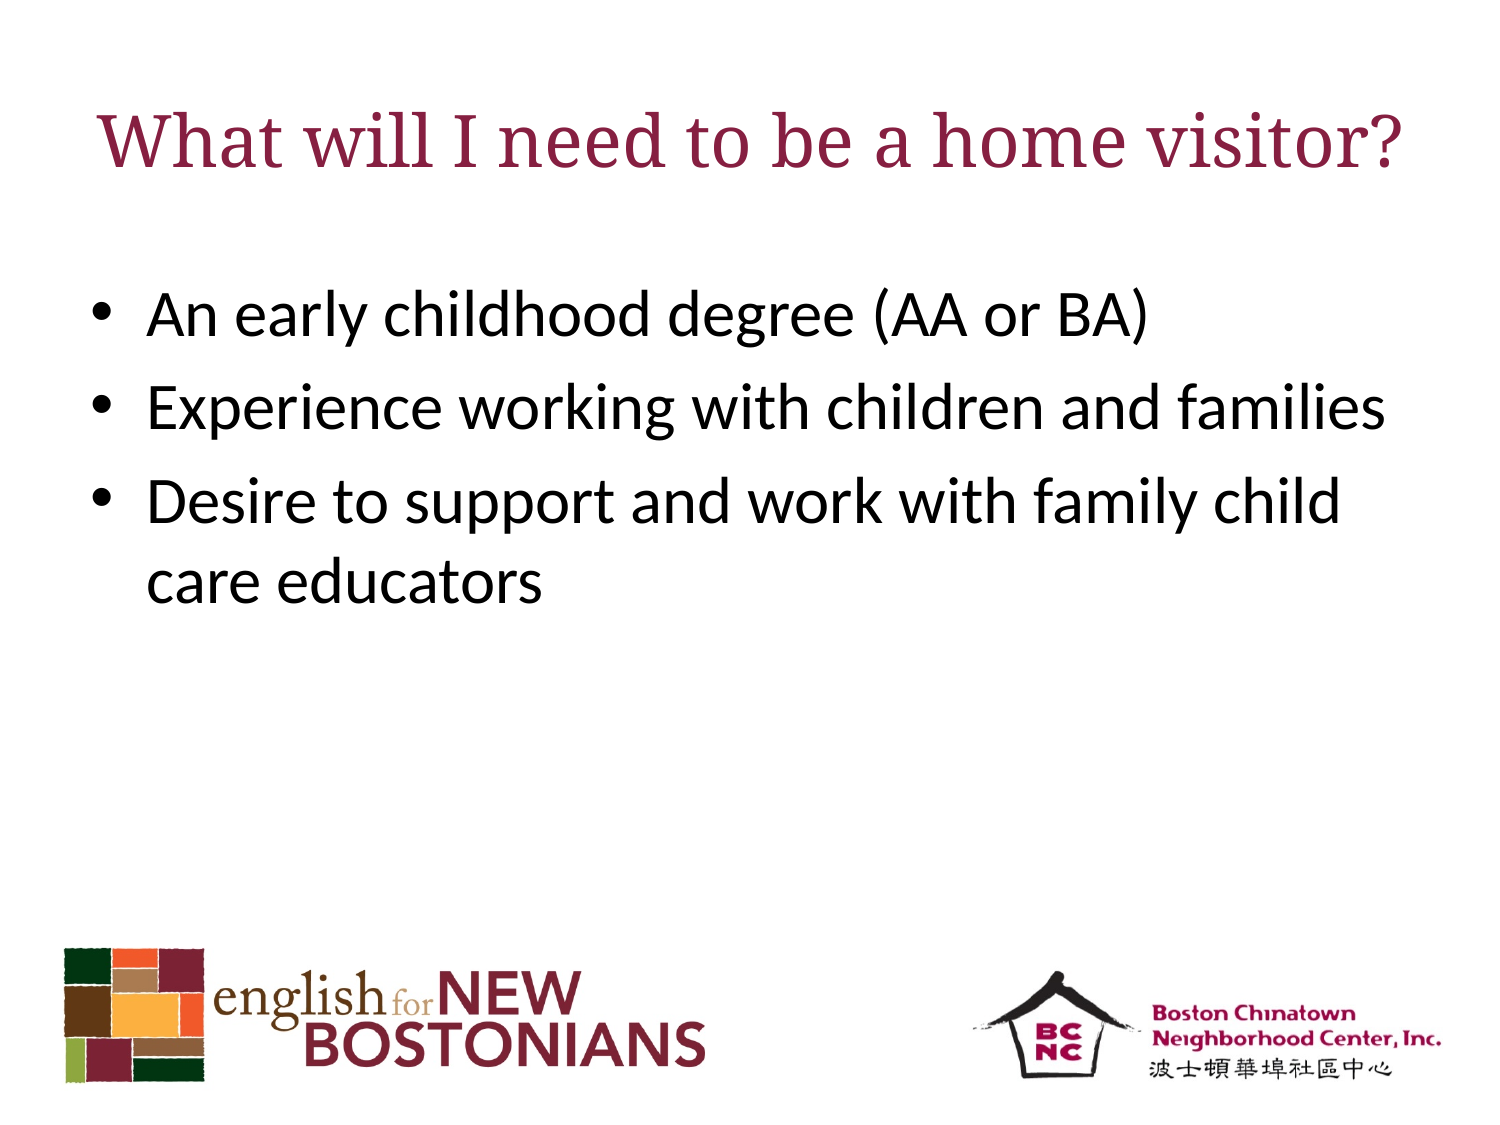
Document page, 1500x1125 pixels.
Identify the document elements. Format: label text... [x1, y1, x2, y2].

title What will I need to be a home visitor? [75, 45, 1425, 233]
picture [49, 937, 718, 1098]
list An early childhood degree (AA or BA) Experience working with children and families Desire to support and work with family child care educators [75, 262, 1425, 913]
picture [962, 949, 1450, 1103]
